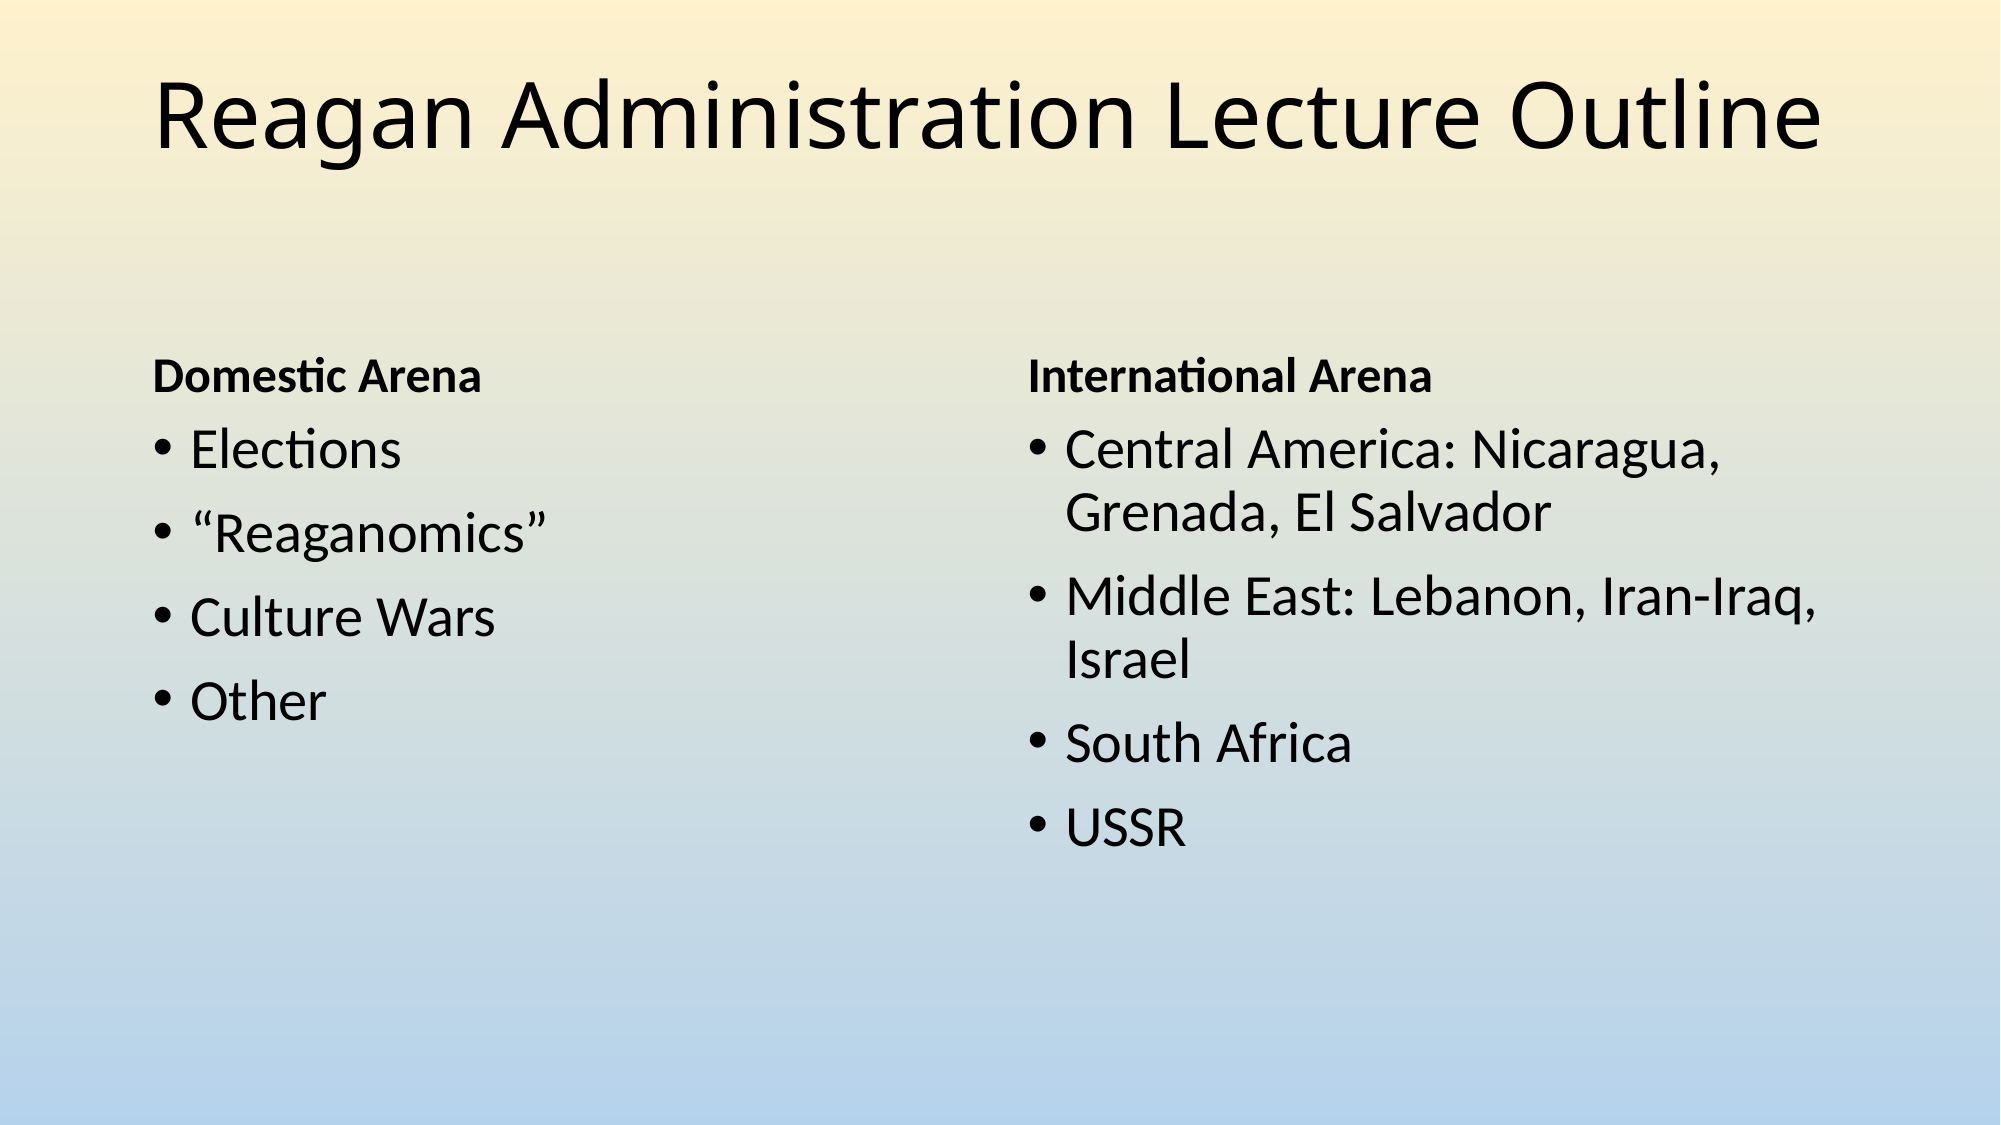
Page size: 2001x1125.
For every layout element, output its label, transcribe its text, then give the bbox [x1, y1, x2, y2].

list Central America: Nicaragua, Grenada, El Salvador Middle East: Lebanon, Iran-Iraq, Israel South Africa USSR [1012, 410, 1863, 1016]
list Domestic Arena [137, 275, 984, 410]
list International Arena [1012, 275, 1863, 410]
title Reagan Administration Lecture Outline [137, 59, 1863, 278]
list Elections “Reaganomics” Culture Wars Other [137, 410, 984, 1016]
